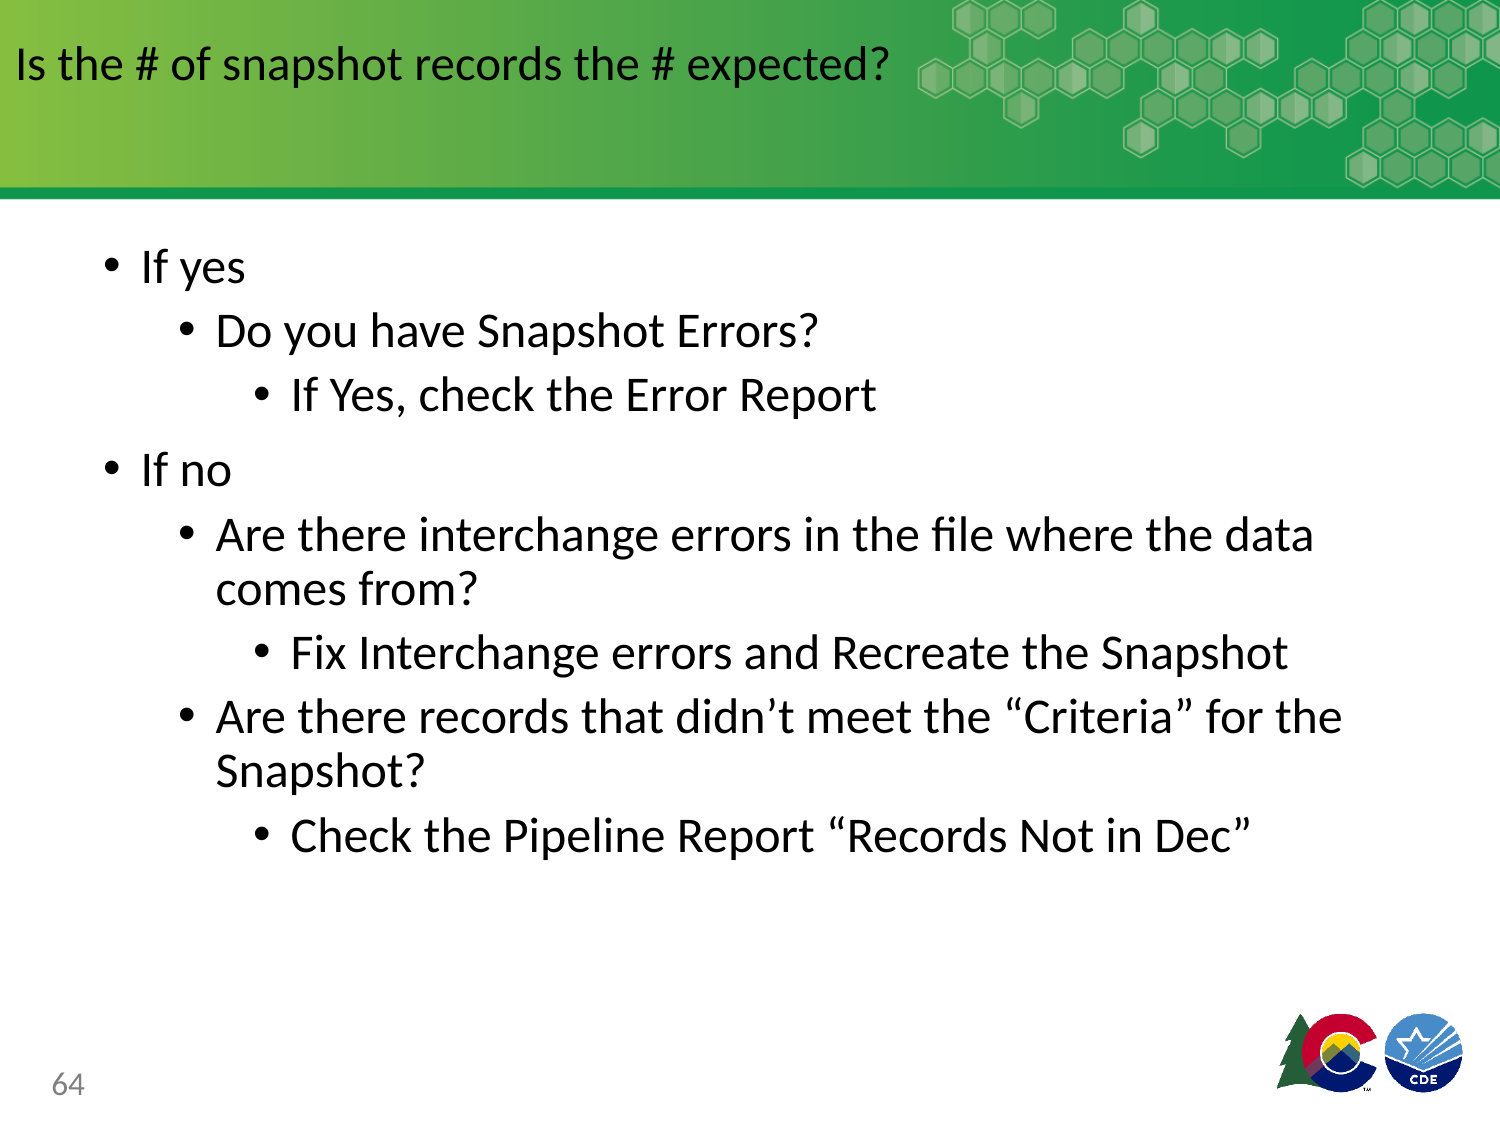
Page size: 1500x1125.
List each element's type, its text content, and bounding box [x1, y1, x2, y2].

picture [1275, 1012, 1463, 1093]
list If yes Do you have Snapshot Errors? If Yes, check the Error Report If no Are there interchange errors in the file where the data comes from? Fix Interchange errors and Recreate the Snapshot Are there records that didn’t meet the “Criteria” for the Snapshot? Check the Pipeline Report “Records Not in Dec” [103, 239, 1397, 1002]
slide_number 64 [36, 1054, 375, 1115]
picture [0, 0, 1500, 200]
list Is the # of snapshot records the # expected? [0, 30, 1000, 136]
